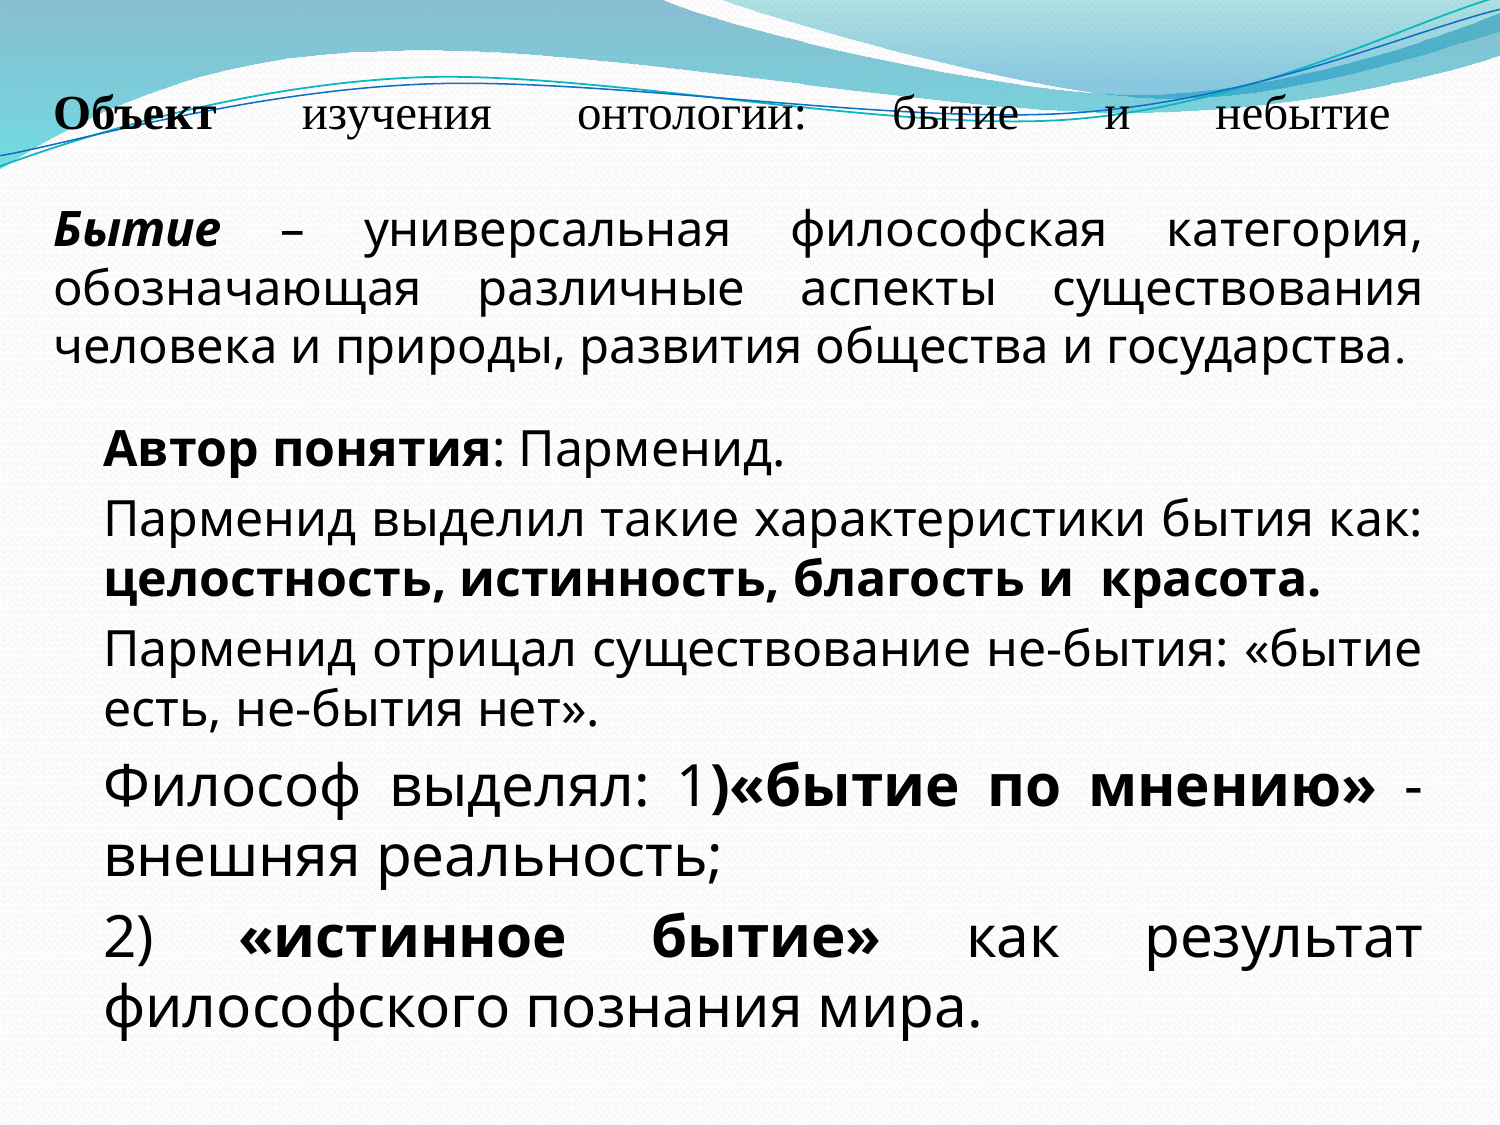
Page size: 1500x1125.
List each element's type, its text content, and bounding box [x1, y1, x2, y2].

list Автор понятия: Парменид. Парменид выделил такие характеристики бытия как: целостность, истинность, благость и красота. Парменид отрицал существование не-бытия: «бытие есть, не-бытия нет». Философ выделял: 1)«бытие по мнению» - внешняя реальность; 2) «истинное бытие» как результат философского познания мира. [88, 408, 1439, 1059]
title Объект изучения онтологии: бытие и небытие Бытие – универсальная философская категория, обозначающая различные аспекты существования человека и природы, развития общества и государства. [53, 19, 1425, 374]
